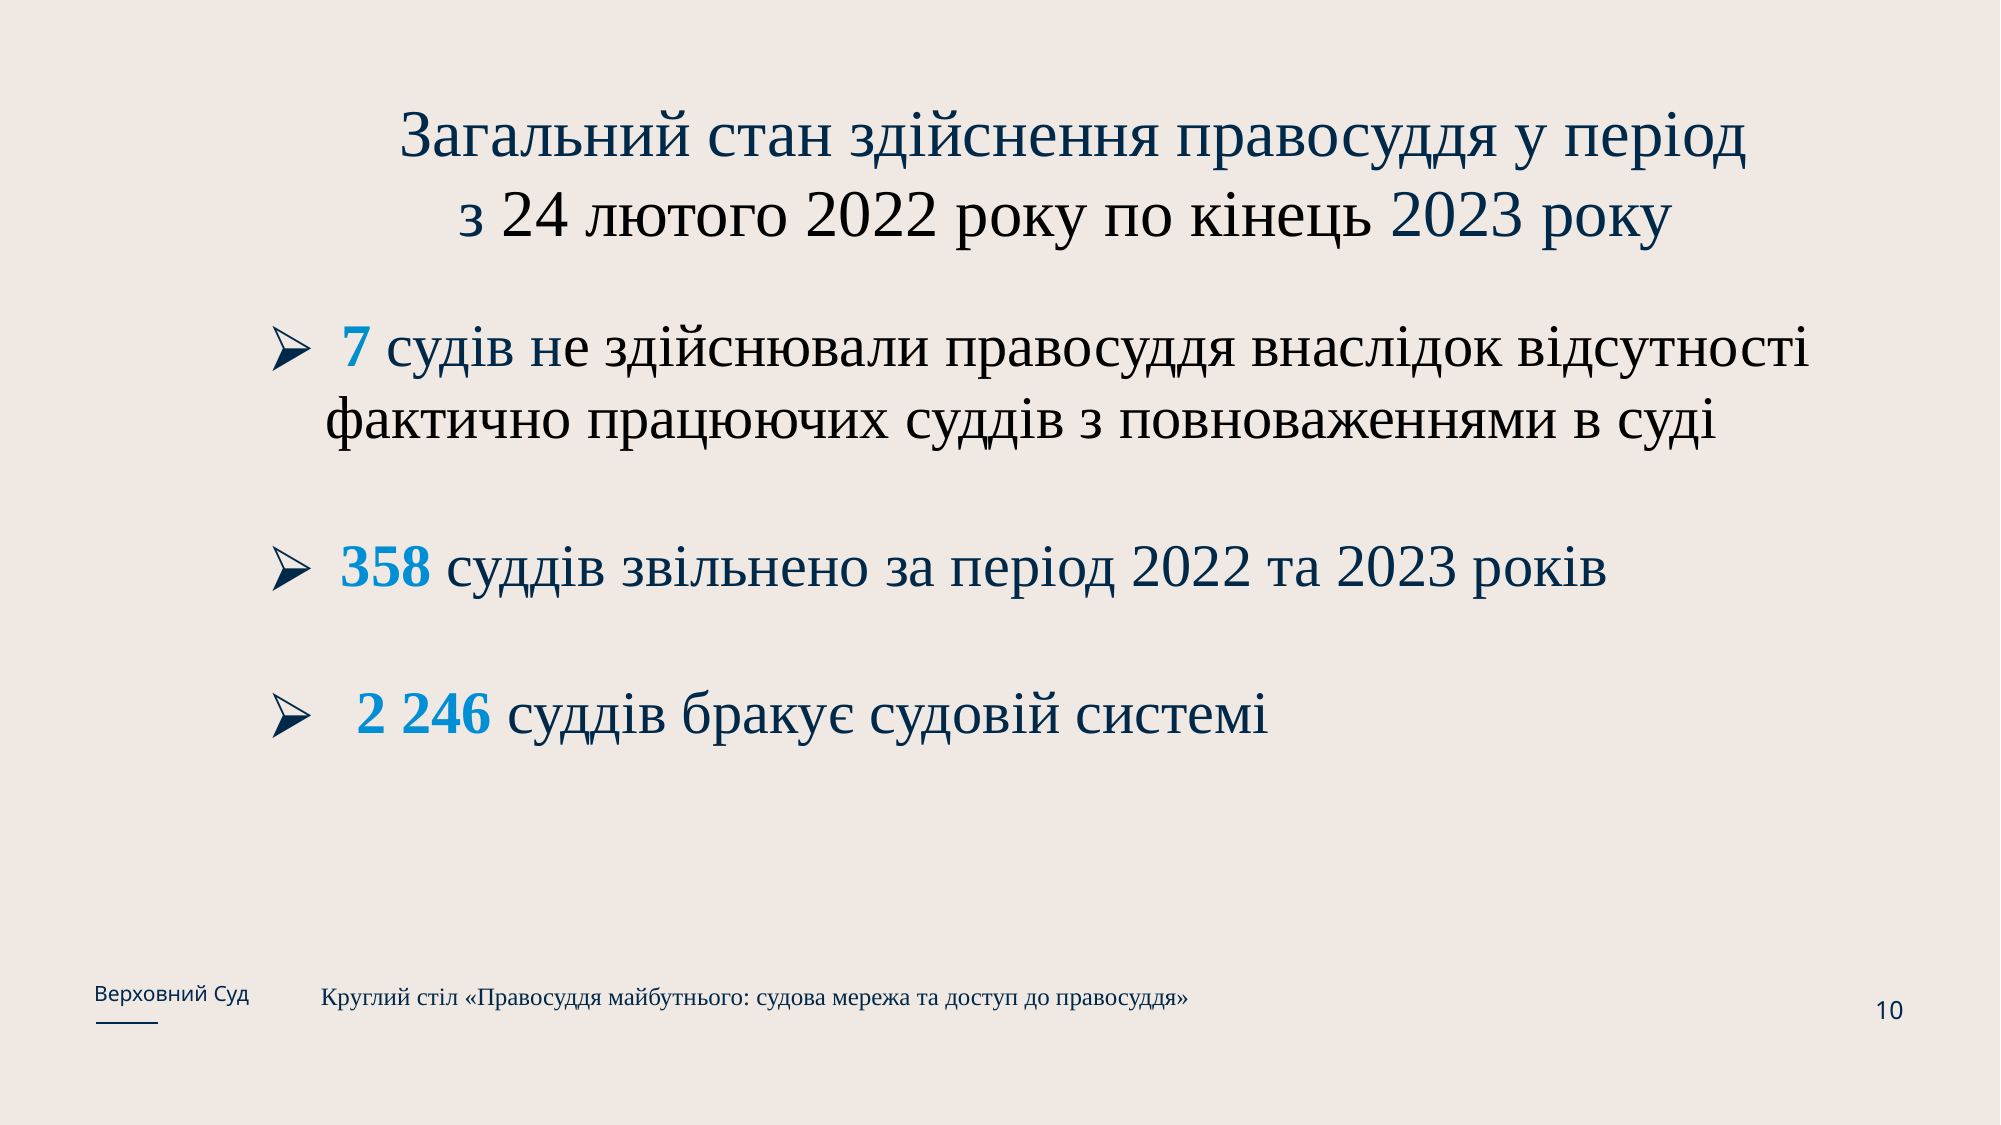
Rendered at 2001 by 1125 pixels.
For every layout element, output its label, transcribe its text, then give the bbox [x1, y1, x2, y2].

text_box Загальний стан здійснення правосуддя у період з 24 лютого 2022 року по кінець 2023 року [383, 82, 1765, 257]
text_box 7 судів не здійснювали правосуддя внаслідок відсутності фактично працюючих суддів з повноваженнями в суді 358 суддів звільнено за період 2022 та 2023 років 2 246 суддів бракує судовій системі [254, 298, 1919, 888]
text_box Круглий стіл «Правосуддя майбутнього: судова мережа та доступ до правосуддя» [305, 976, 1237, 1030]
list Верховний Суд [79, 976, 270, 1030]
slide_number 10 [1524, 976, 1919, 1043]
